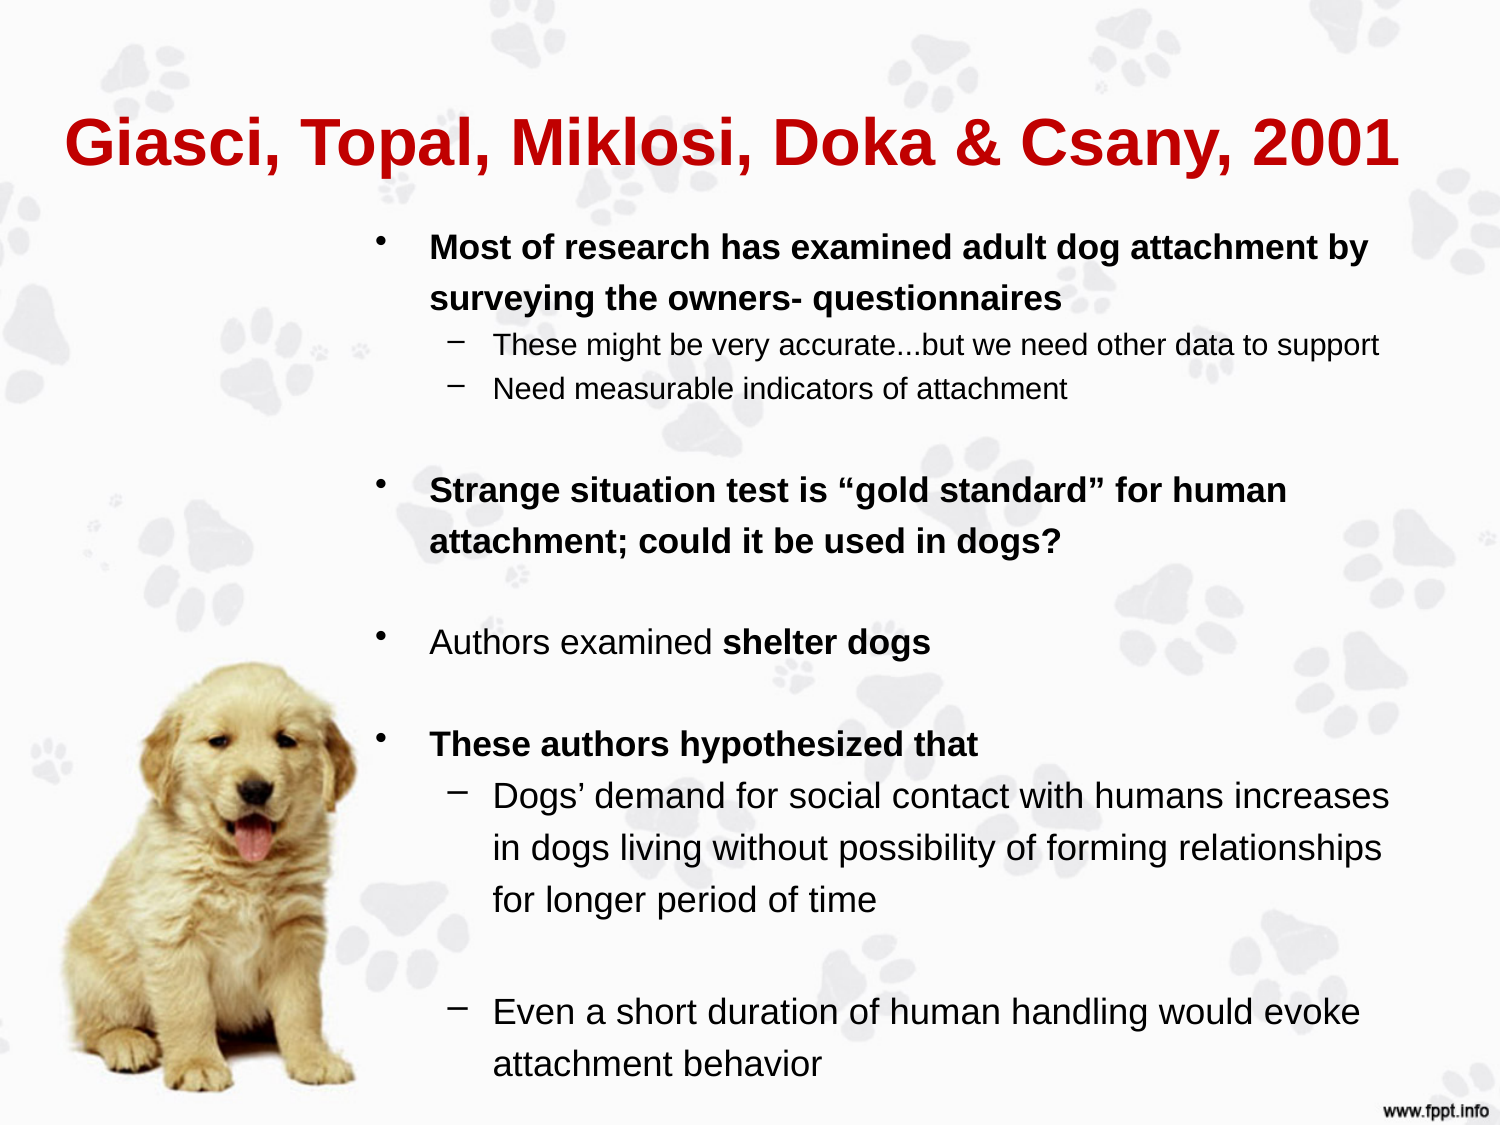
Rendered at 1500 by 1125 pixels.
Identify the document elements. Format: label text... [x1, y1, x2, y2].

picture [0, 0, 1500, 1125]
title Giasci, Topal, Miklosi, Doka & Csany, 2001 [41, 45, 1425, 233]
list Most of research has examined adult dog attachment by surveying the owners- questionnaires These might be very accurate...but we need other data to support Need measurable indicators of attachment Strange situation test is “gold standard” for human attachment; could it be used in dogs? Authors examined shelter dogs These authors hypothesized that Dogs’ demand for social contact with humans increases in dogs living without possibility of forming relationships for longer period of time Even a short duration of human handling would evoke attachment behavior [360, 208, 1425, 1106]
